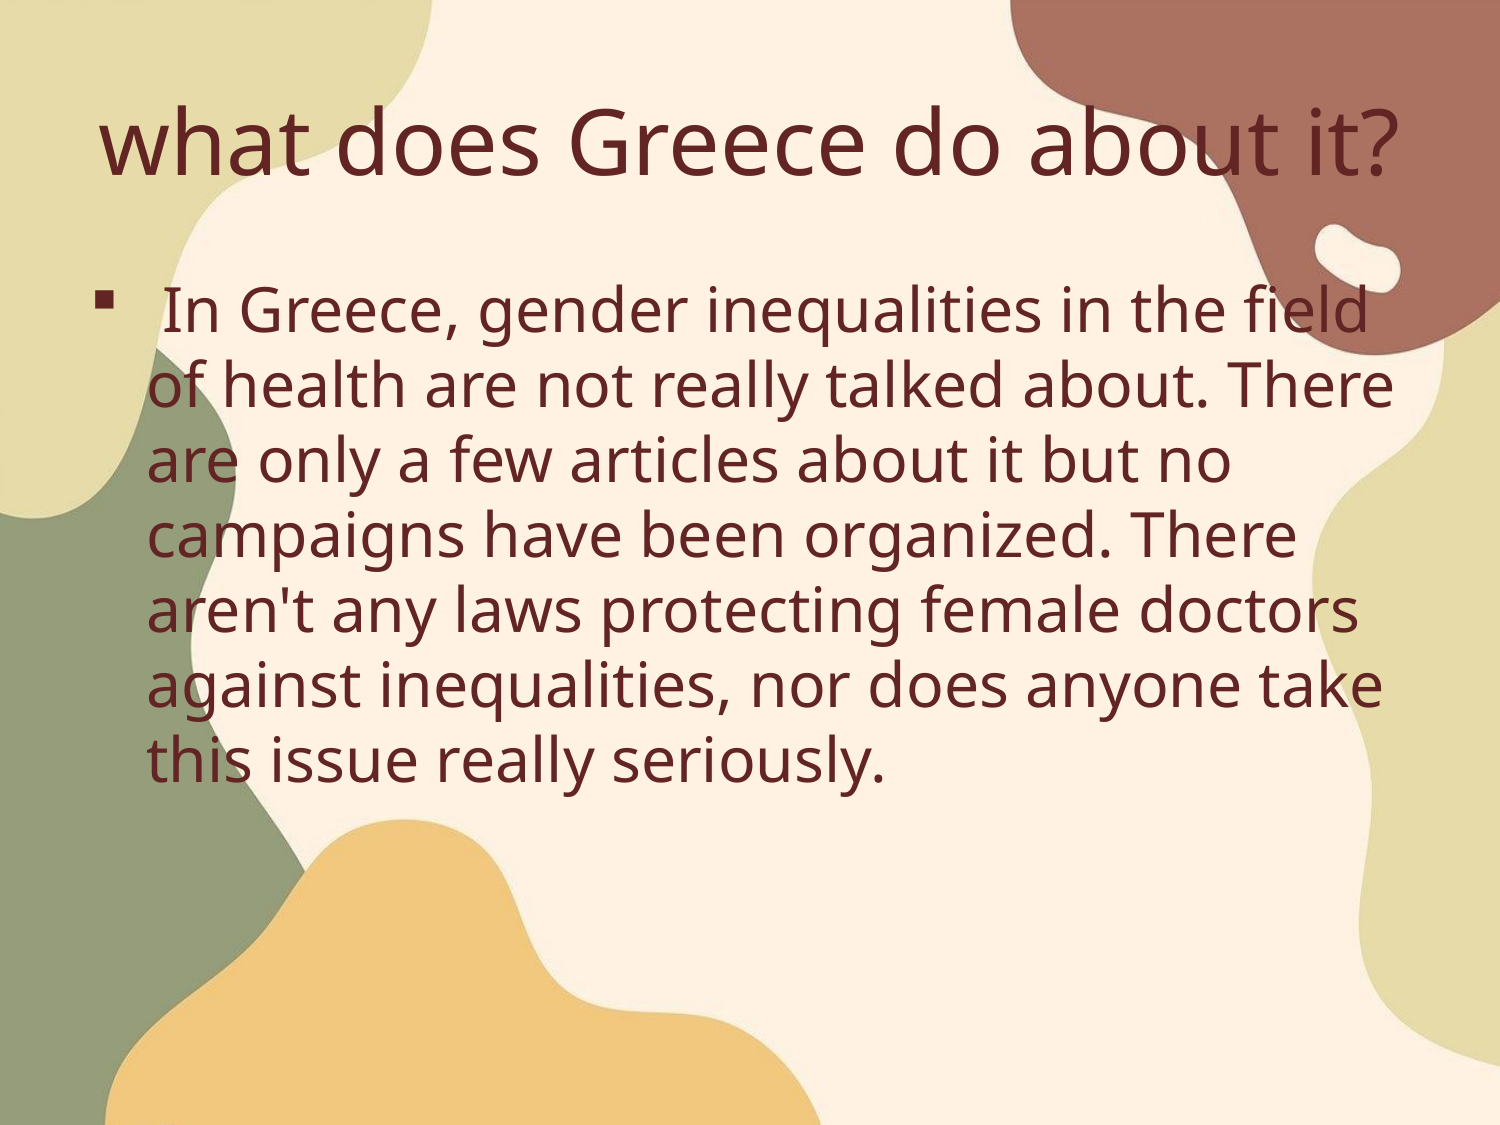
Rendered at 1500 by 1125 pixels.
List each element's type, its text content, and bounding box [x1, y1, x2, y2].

list In Greece, gender inequalities in the field of health are not really talked about. There are only a few articles about it but no campaigns have been organized. There aren't any laws protecting female doctors against inequalities, nor does anyone take this issue really seriously. [75, 262, 1425, 1005]
picture [0, 0, 1500, 1125]
title what does Greece do about it? [75, 45, 1425, 233]
